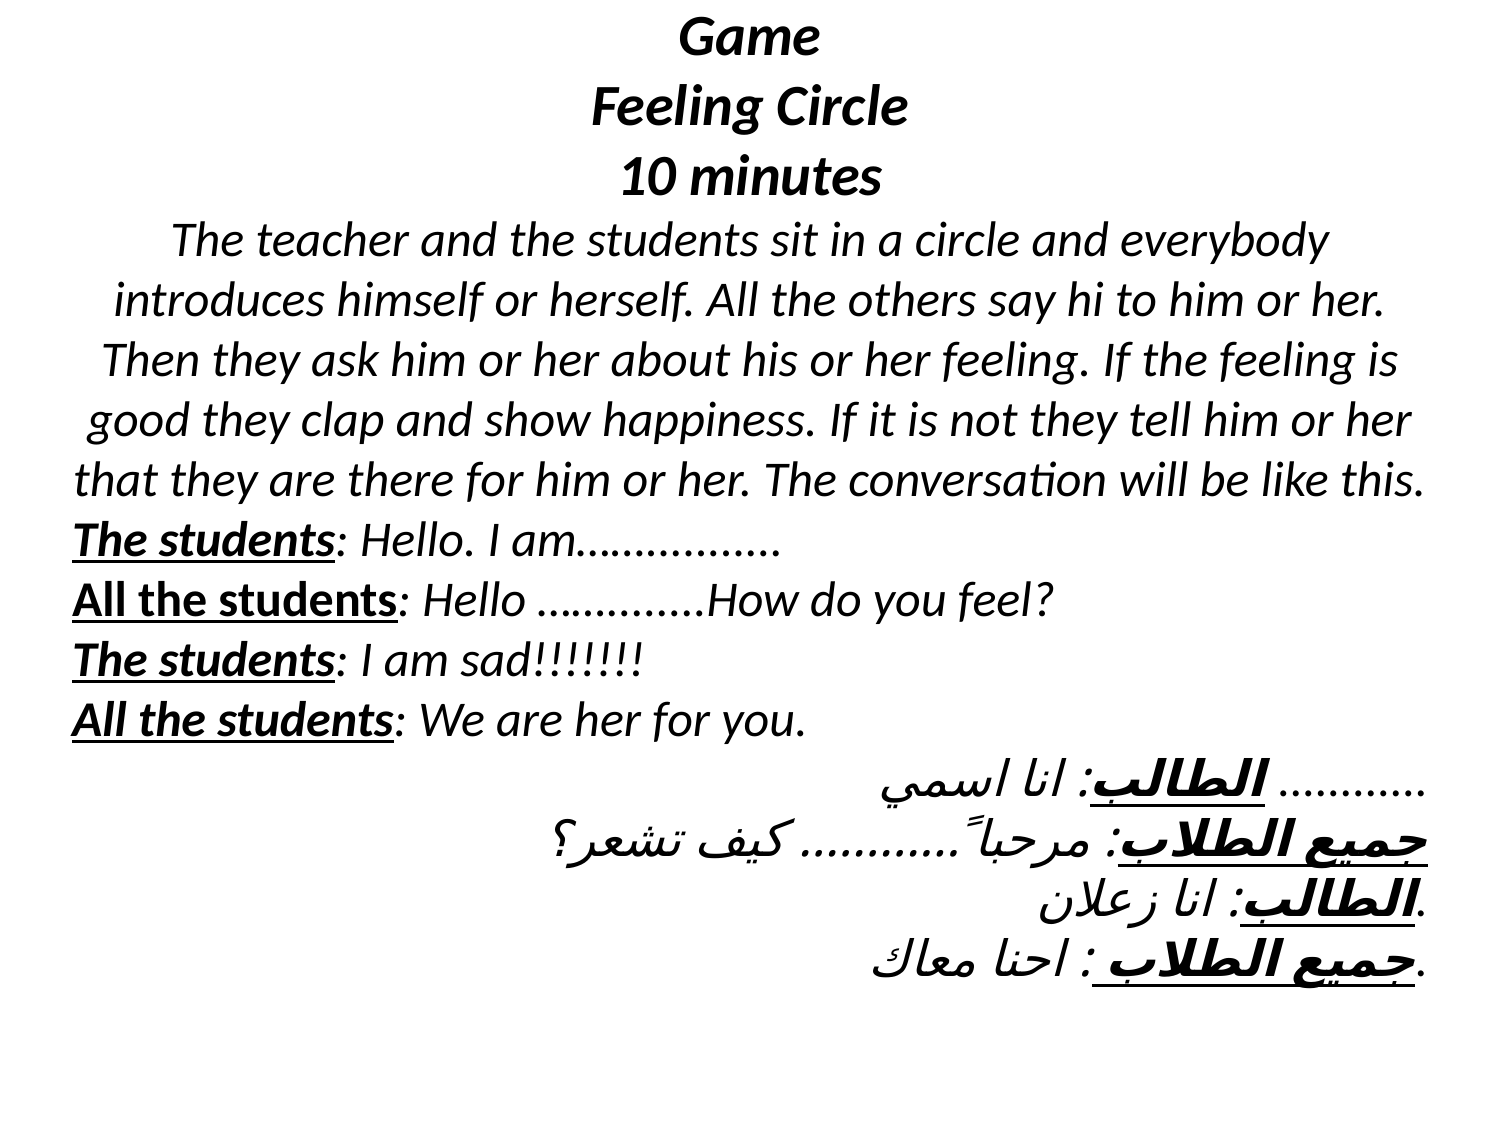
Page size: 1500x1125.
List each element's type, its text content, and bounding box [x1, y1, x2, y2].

text_box Game Feeling Circle 10 minutes The teacher and the students sit in a circle and everybody introduces himself or herself. All the others say hi to him or her. Then they ask him or her about his or her feeling. If the feeling is good they clap and show happiness. If it is not they tell him or her that they are there for him or her. The conversation will be like this. The students: Hello. I am……........... All the students: Hello ……........How do you feel? The students: I am sad!!!!!!! All the students: We are her for you. الطالب: انا اسمي ............ جميع الطلاب: مرحبا ً............ كيف تشعر؟ الطالب: انا زعلان. جميع الطلاب : احنا معاك. [57, 0, 1443, 995]
